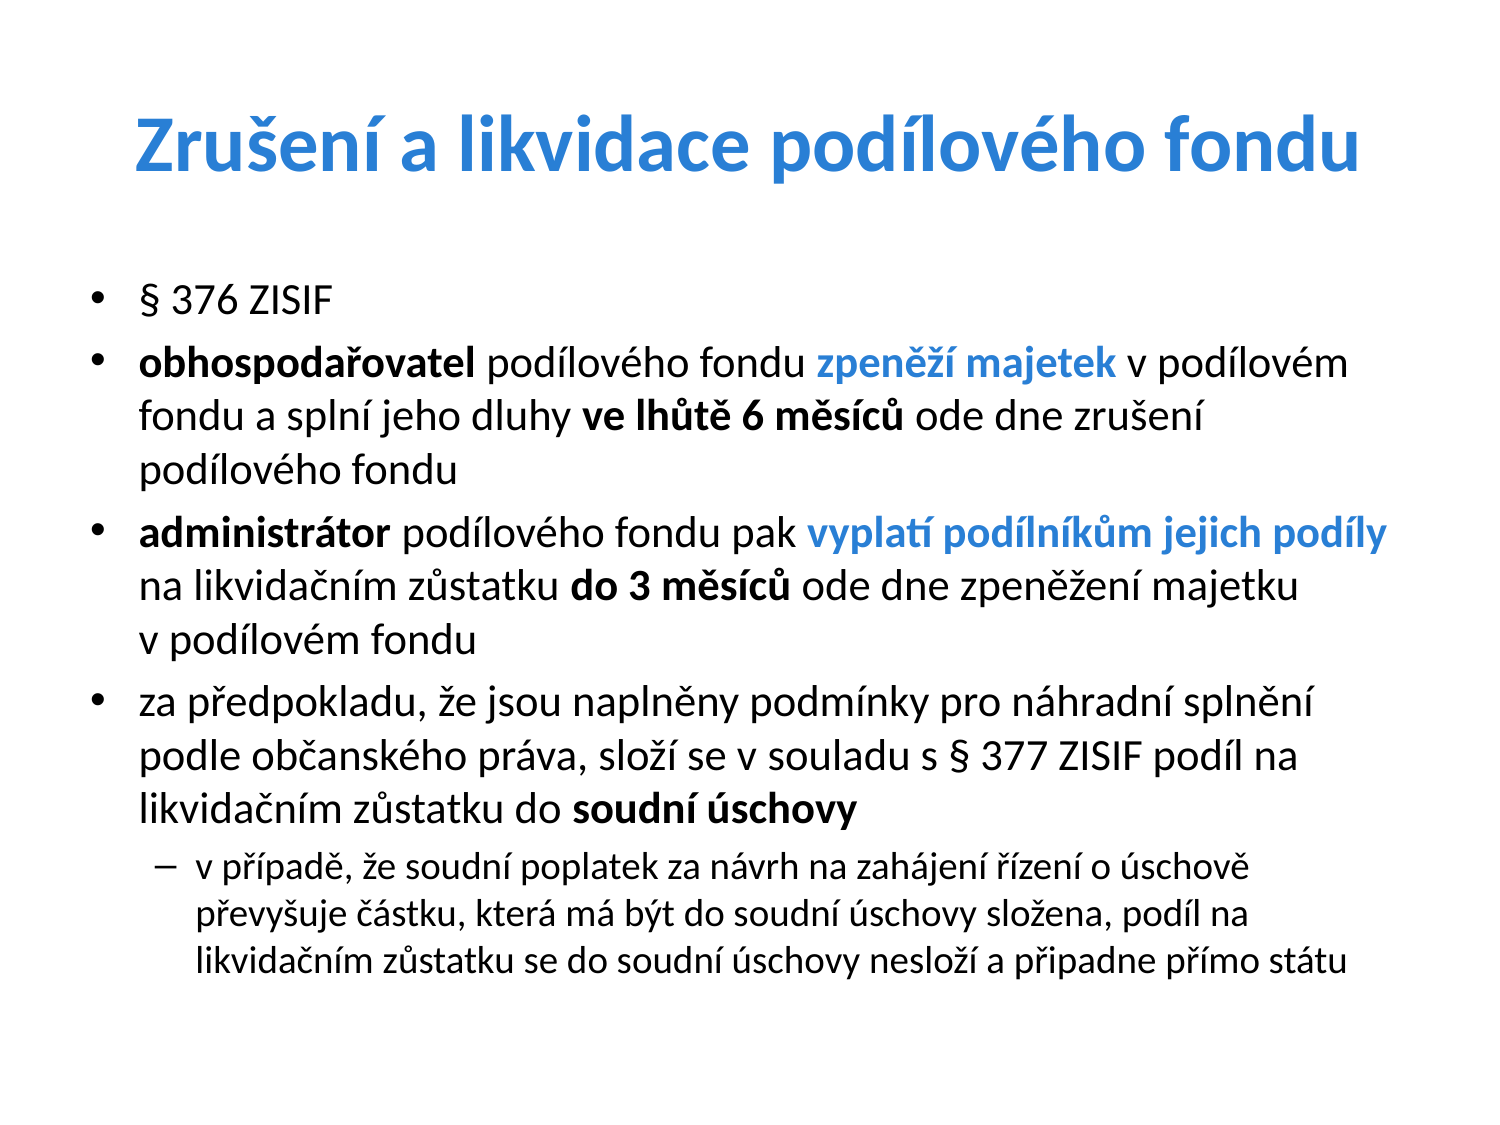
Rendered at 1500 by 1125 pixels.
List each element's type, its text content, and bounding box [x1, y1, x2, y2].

title Zrušení a likvidace podílového fondu [75, 45, 1425, 233]
list § 376 ZISIF obhospodařovatel podílového fondu zpeněží majetek v podílovém fondu a splní jeho dluhy ve lhůtě 6 měsíců ode dne zrušení podílového fondu administrátor podílového fondu pak vyplatí podílníkům jejich podíly na likvidačním zůstatku do 3 měsíců ode dne zpeněžení majetku v podílovém fondu za předpokladu, že jsou naplněny podmínky pro náhradní splnění podle občanského práva, složí se v souladu s § 377 ZISIF podíl na likvidačním zůstatku do soudní úschovy v případě, že soudní poplatek za návrh na zahájení řízení o úschově převyšuje částku, která má být do soudní úschovy složena, podíl na likvidačním zůstatku se do soudní úschovy nesloží a připadne přímo státu [75, 262, 1425, 1005]
